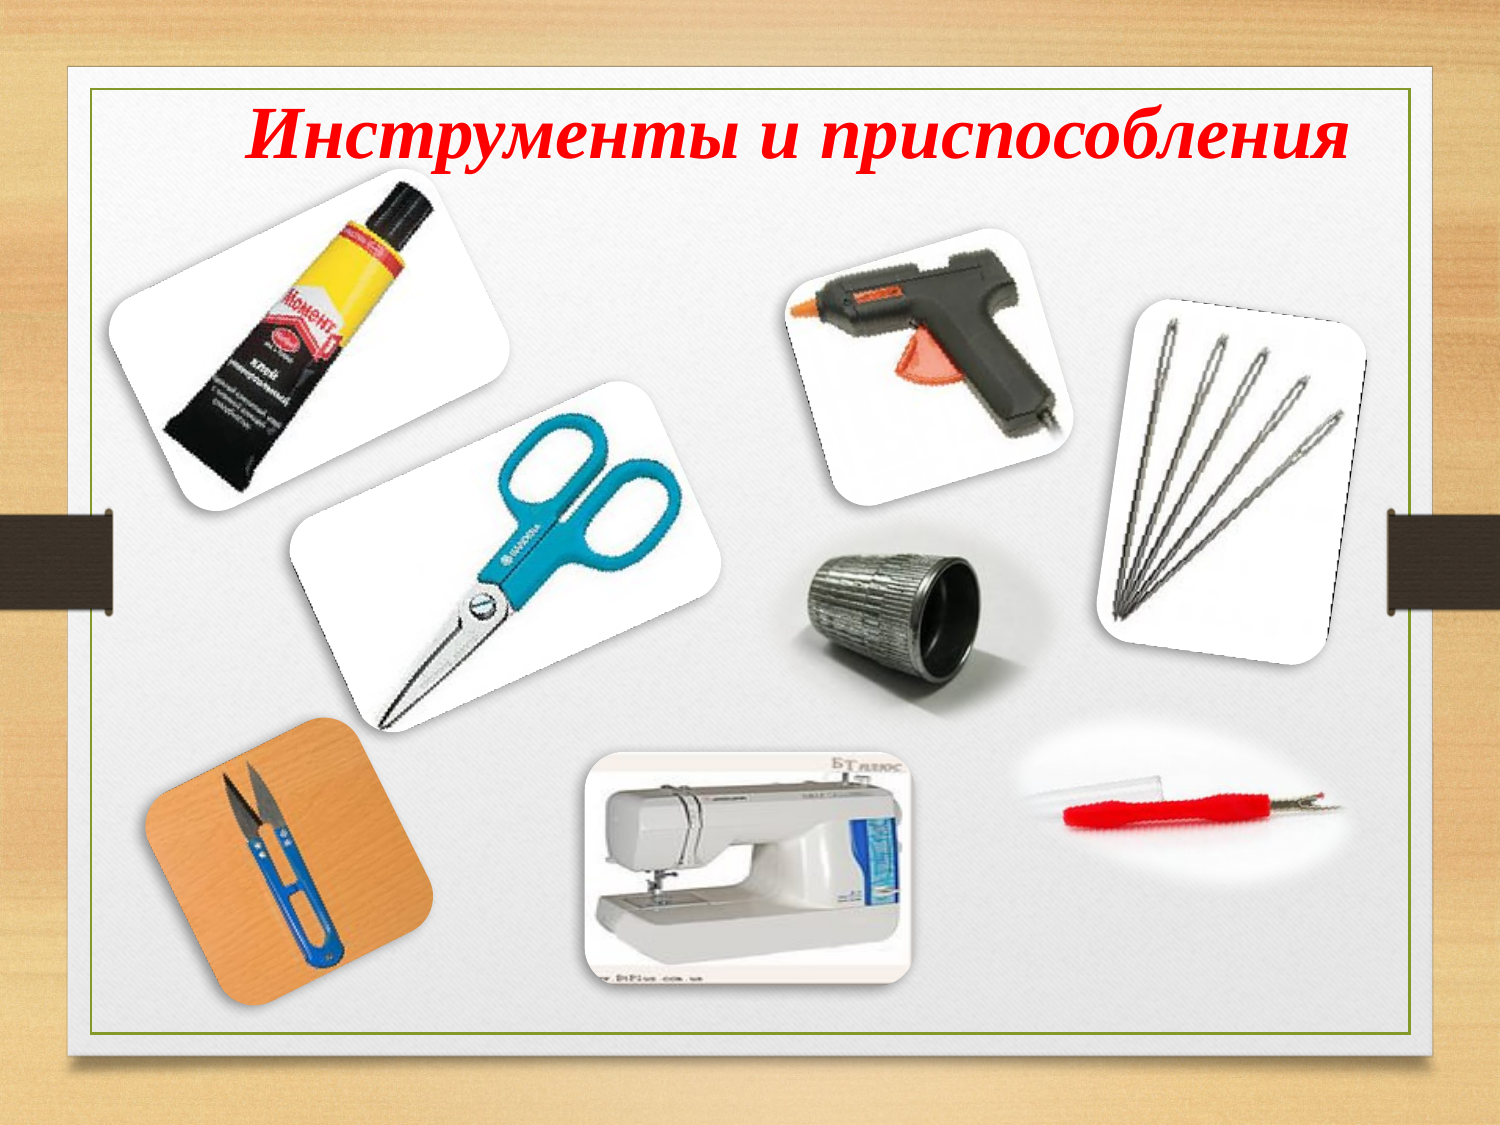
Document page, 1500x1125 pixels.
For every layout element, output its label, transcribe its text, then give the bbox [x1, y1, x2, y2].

text_box Инструменты и приспособления [230, 76, 1368, 181]
picture [0, 0, 1500, 1125]
